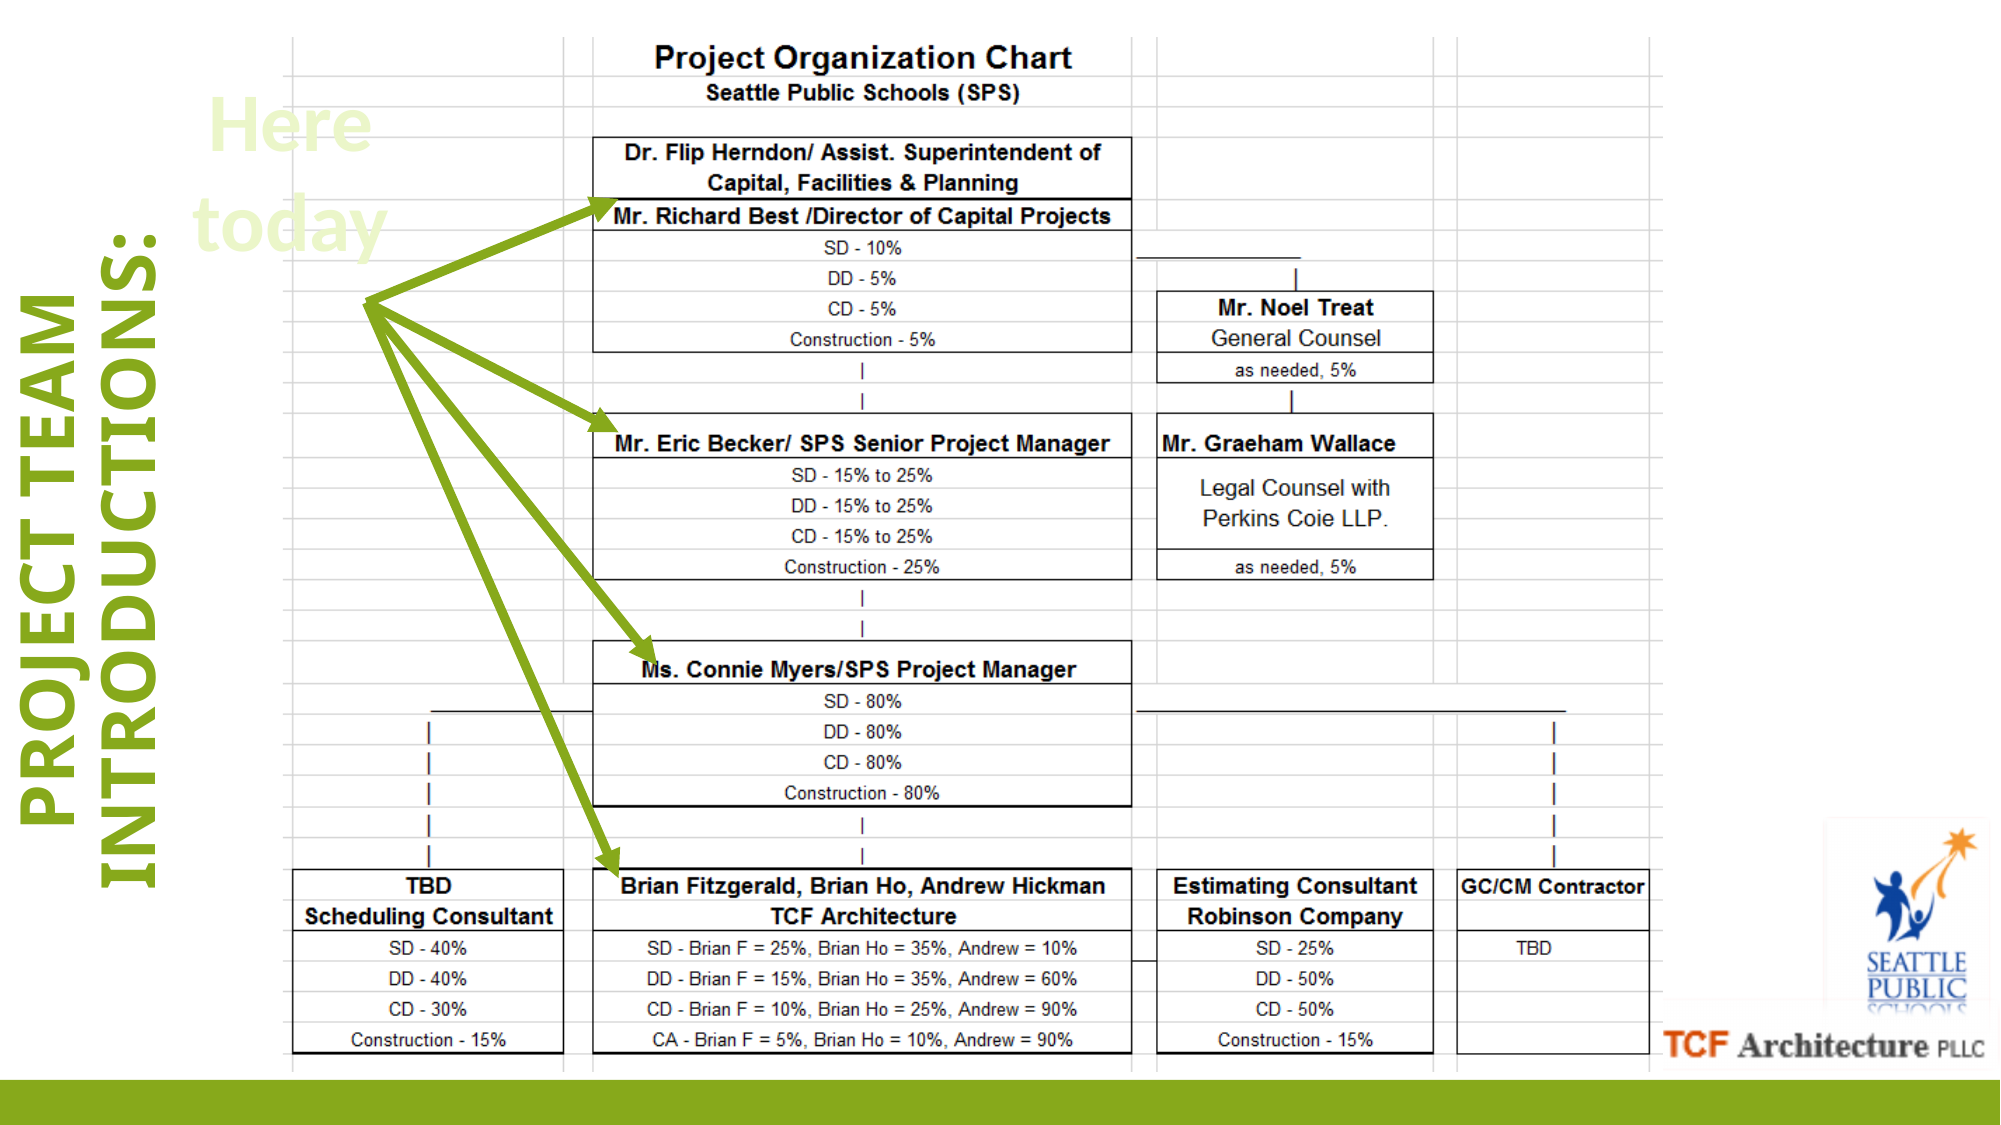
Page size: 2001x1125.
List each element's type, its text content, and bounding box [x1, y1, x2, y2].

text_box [619, 302, 658, 666]
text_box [366, 198, 619, 302]
picture [282, 37, 2000, 1072]
text_box Here today [122, 60, 282, 276]
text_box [366, 302, 619, 879]
title Project Team Introductions: [18, 35, 180, 1087]
